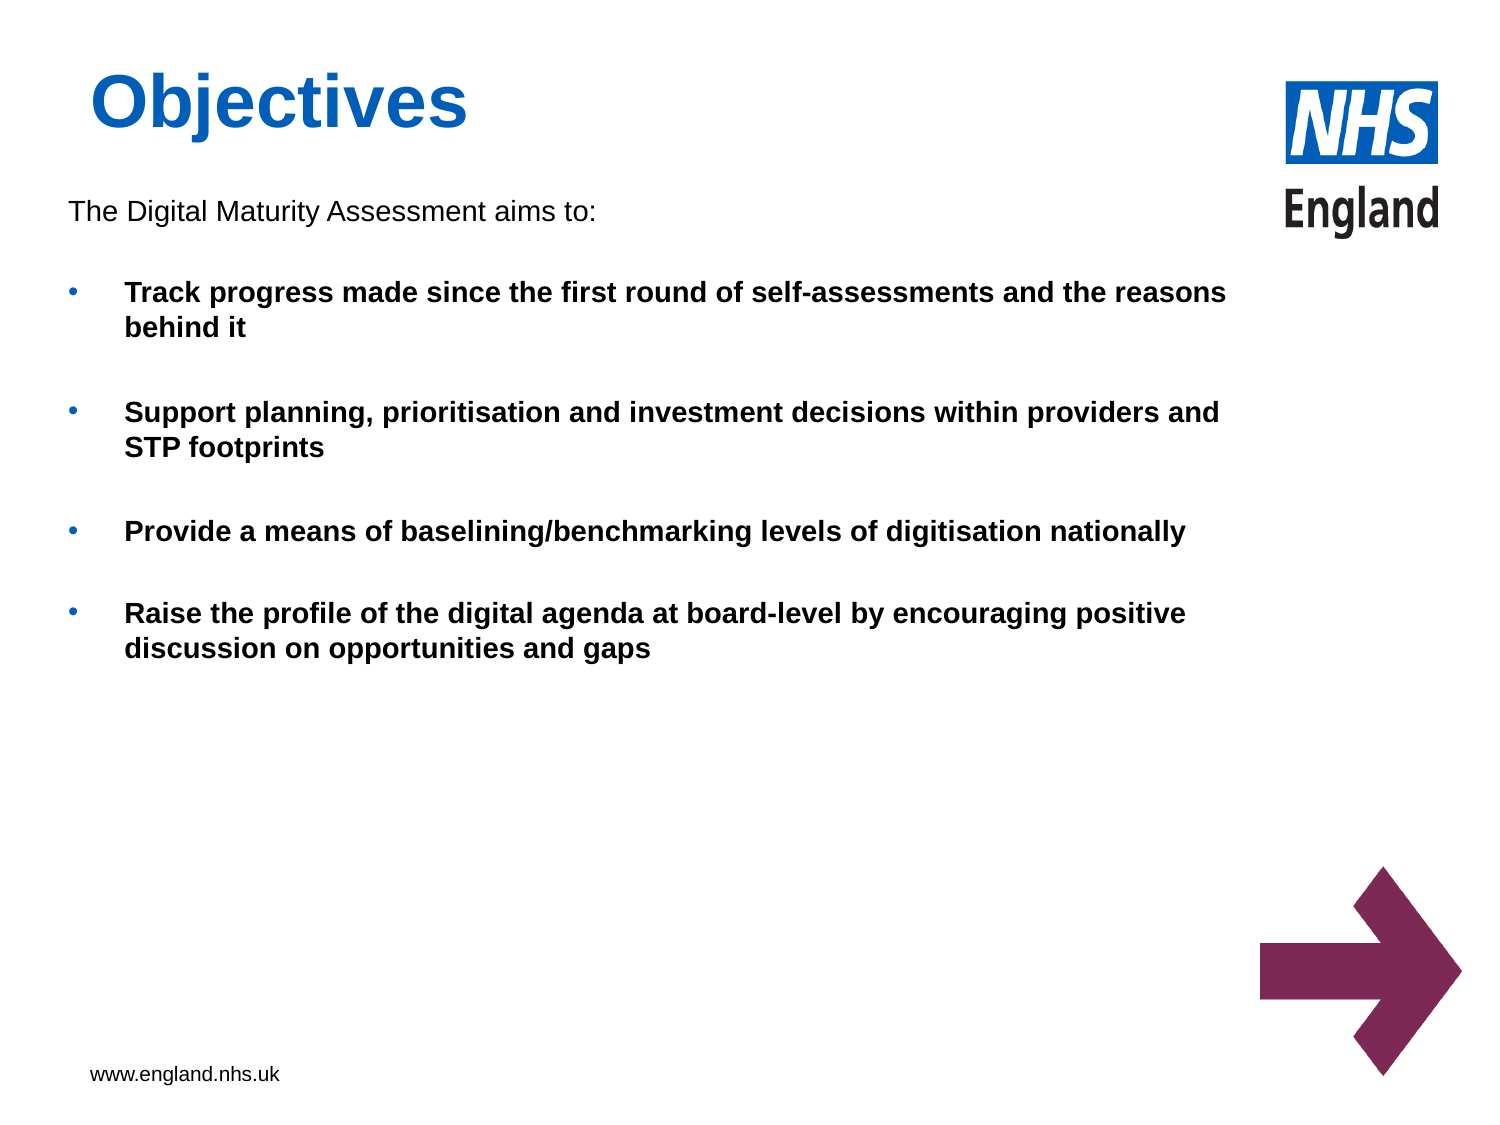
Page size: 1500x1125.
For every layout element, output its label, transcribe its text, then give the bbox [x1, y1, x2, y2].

title Objectives [75, 42, 1282, 153]
picture [1260, 866, 1462, 1076]
picture [1285, 81, 1438, 239]
text_box The Digital Maturity Assessment aims to: Track progress made since the first round of self-assessments and the reasons behind it Support planning, prioritisation and investment decisions within providers and STP footprints Provide a means of baselining/benchmarking levels of digitisation nationally Raise the profile of the digital agenda at board-level by encouraging positive discussion on opportunities and gaps [53, 184, 1282, 921]
